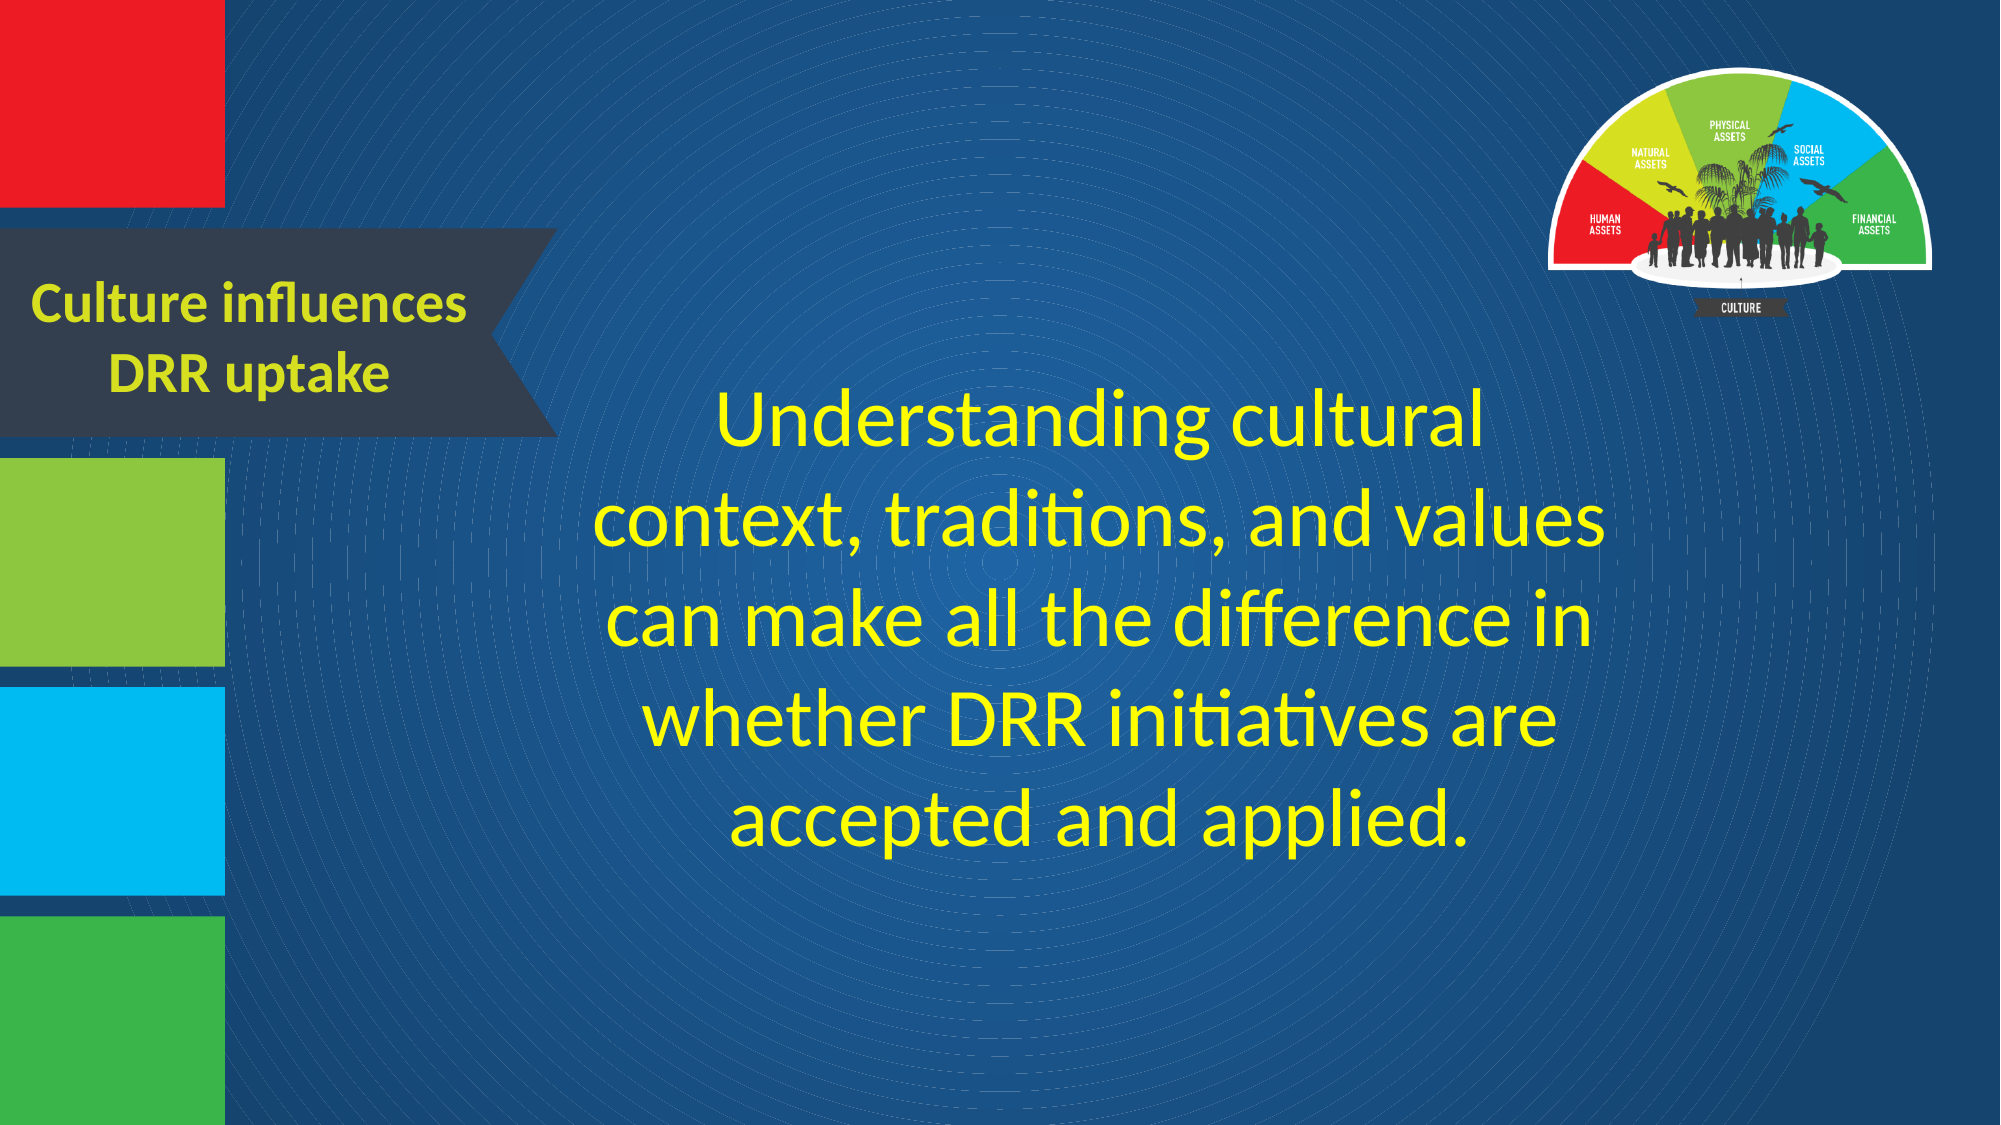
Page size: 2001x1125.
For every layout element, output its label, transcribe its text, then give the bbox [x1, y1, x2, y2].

text_box Culture influences DRR uptake [0, 256, 500, 412]
text_box [0, 346, 560, 438]
picture [1532, 56, 1945, 343]
text_box Understanding cultural context, traditions, and values can make all the difference in whether DRR initiatives are accepted and applied. [576, 356, 1625, 871]
text_box [0, 686, 226, 897]
text_box [0, 227, 560, 323]
text_box [0, 915, 226, 1125]
text_box [0, 457, 226, 668]
text_box [0, 0, 226, 209]
